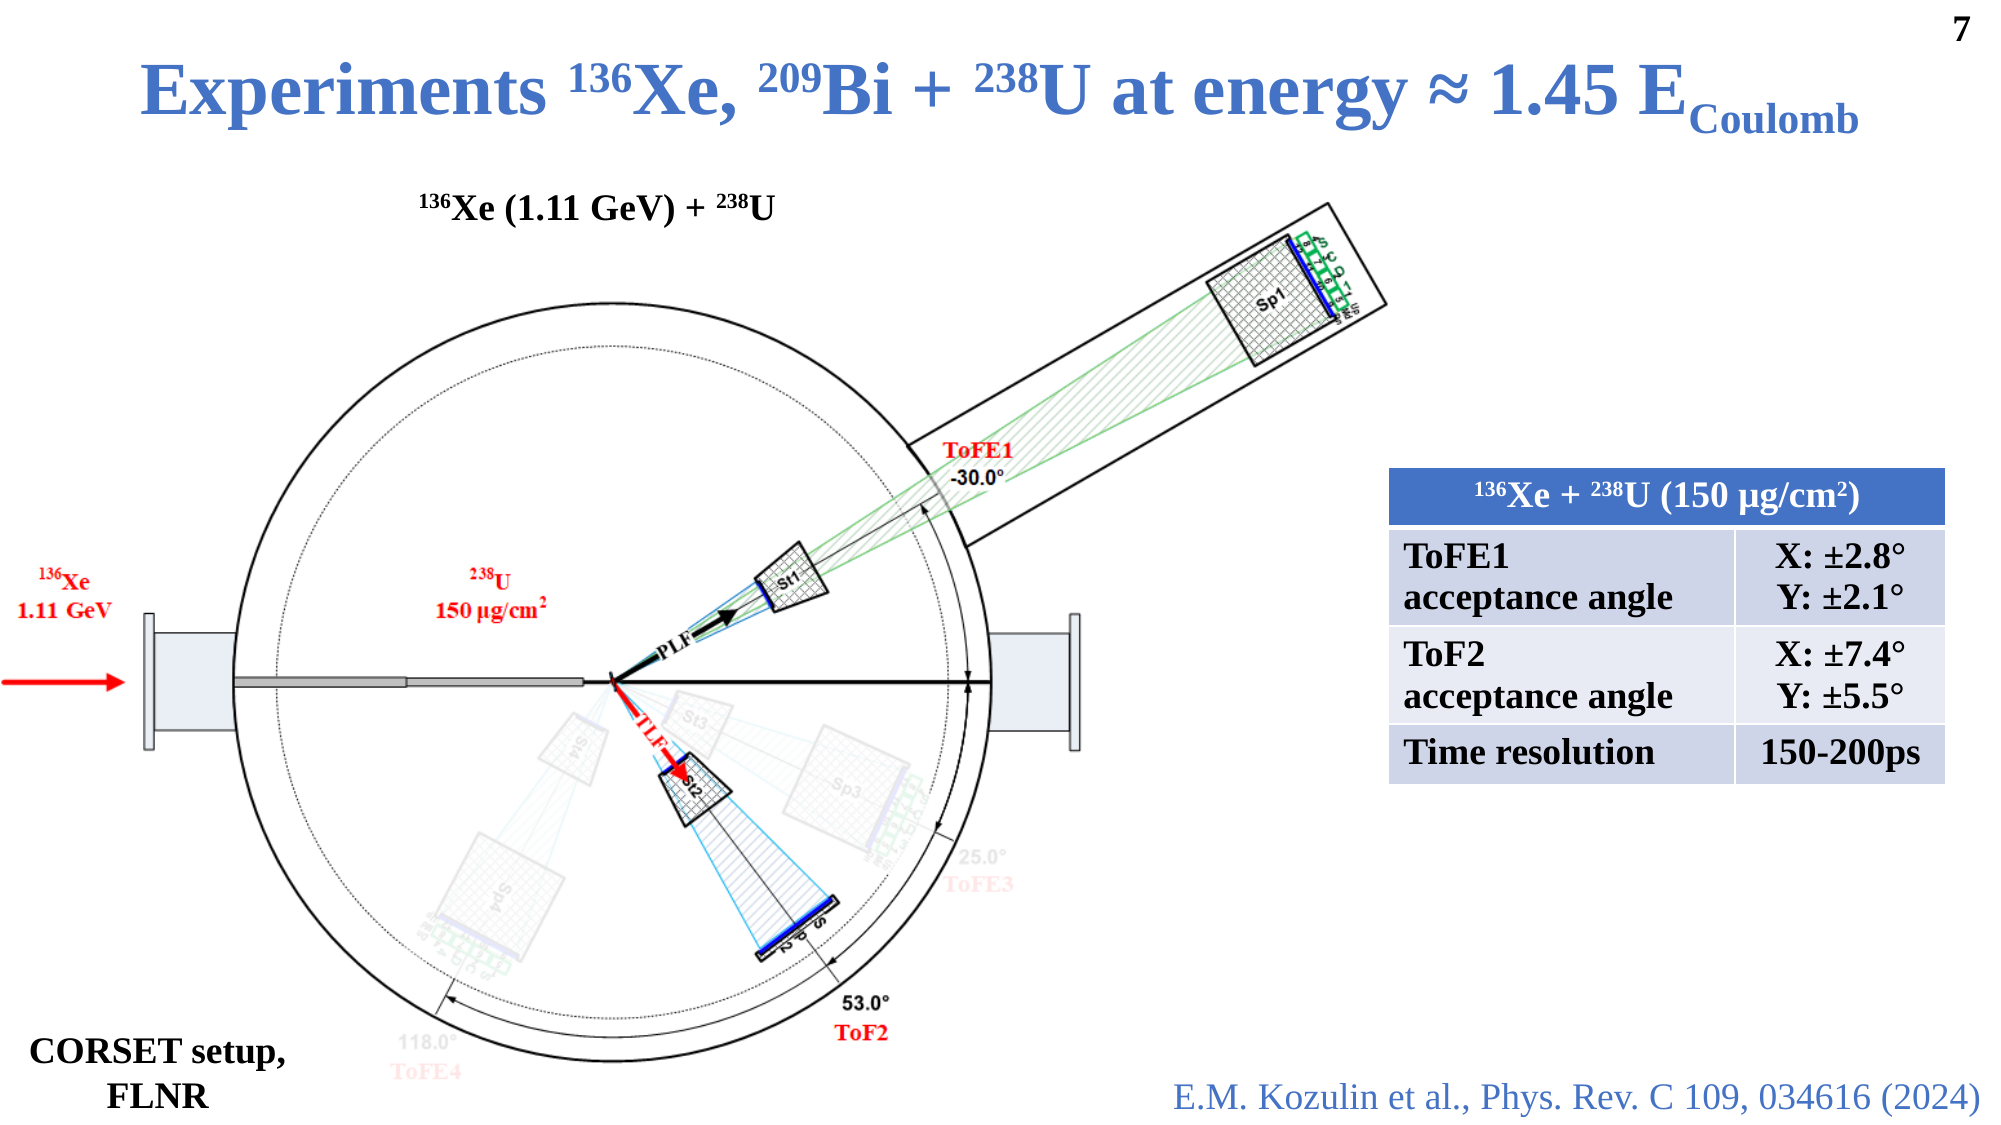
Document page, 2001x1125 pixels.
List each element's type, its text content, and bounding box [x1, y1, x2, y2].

table_cell Time resolution [1389, 725, 1734, 784]
text_box 7 [1923, 0, 2000, 51]
text_box E.M. Kozulin et al., Phys. Rev. C 109, 034616 (2024) [1389, 1064, 2000, 1125]
title Experiments 136Xe, 209Bi + 238U at energy ≈ 1.45 ECoulomb [0, 0, 2000, 176]
text_box 136Xe (1.11 GeV) + 238U [384, 175, 810, 201]
table_cell X: ±7.4° Y: ±5.5° [1736, 627, 1945, 723]
table_cell 150-200ps [1736, 725, 1945, 784]
table_header 136Xe + 238U (150 μg/cm2) [1389, 468, 1945, 525]
picture [0, 201, 1389, 1125]
table_cell ToF2 acceptance angle [1389, 627, 1734, 723]
table_cell X: ±2.8° Y: ±2.1° [1736, 530, 1945, 625]
table_cell ToFE1 acceptance angle [1389, 530, 1734, 625]
